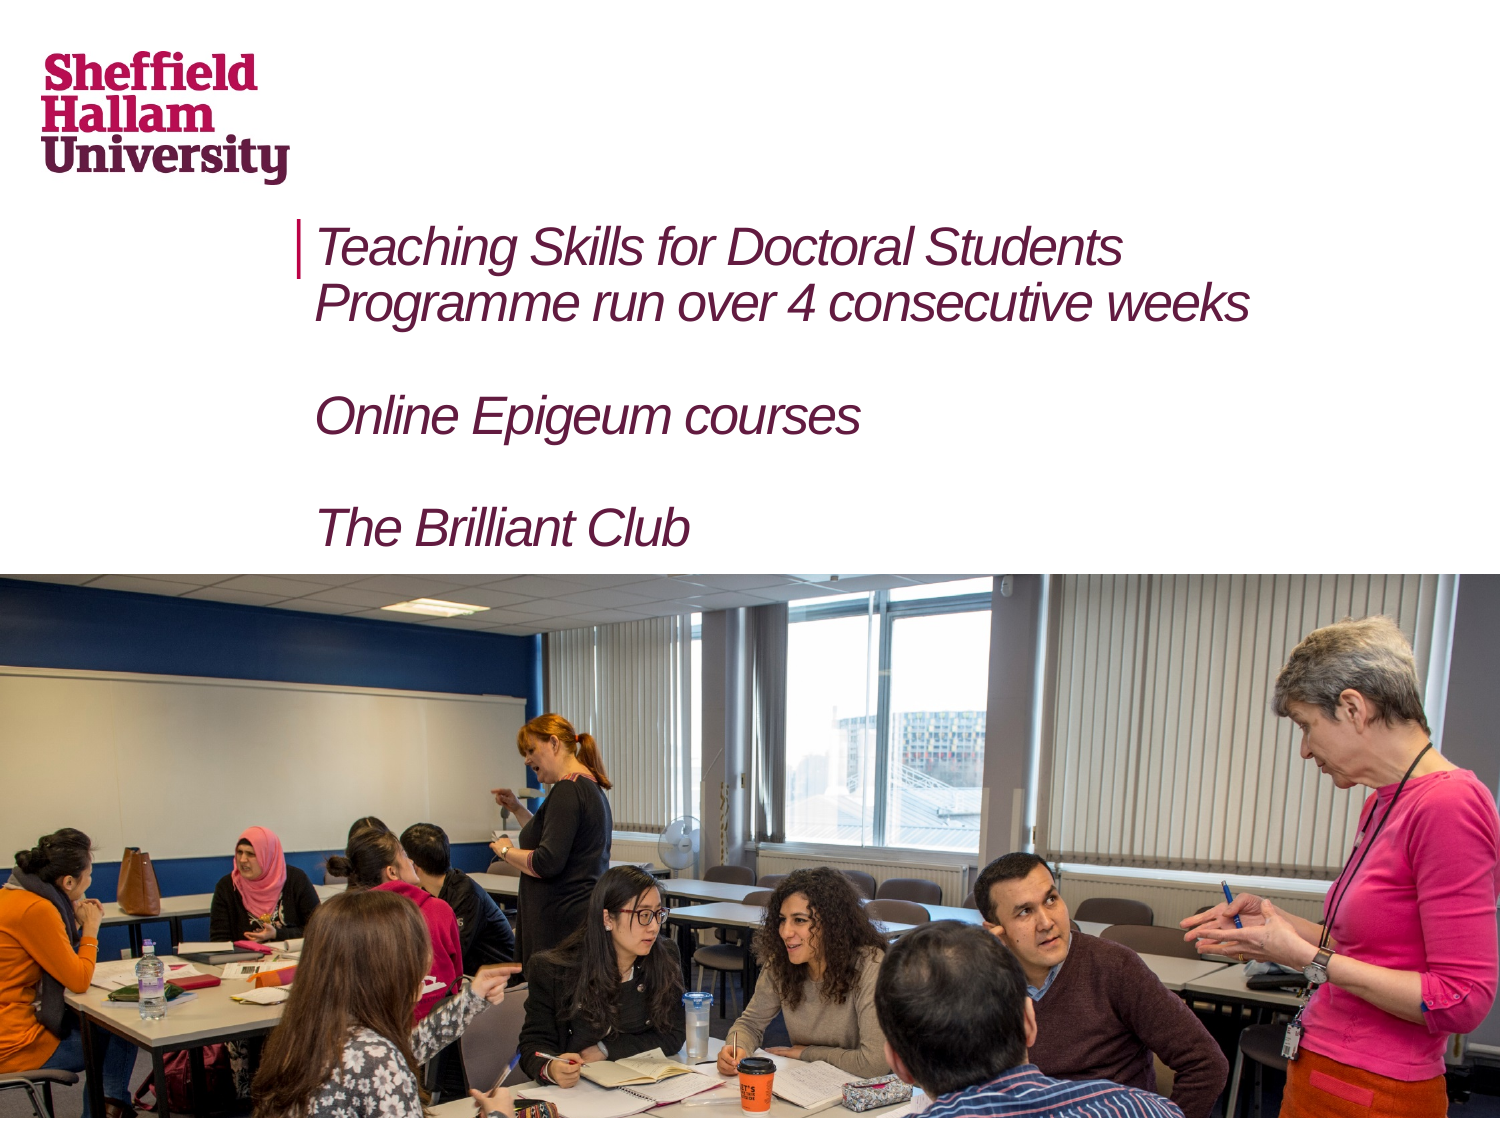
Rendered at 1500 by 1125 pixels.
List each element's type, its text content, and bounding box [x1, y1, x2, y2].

picture [0, 574, 1500, 1118]
list Teaching Skills for Doctoral Students Programme run over 4 consecutive weeks Online Epigeum courses The Brilliant Club [296, 219, 1360, 280]
picture [41, 51, 290, 185]
